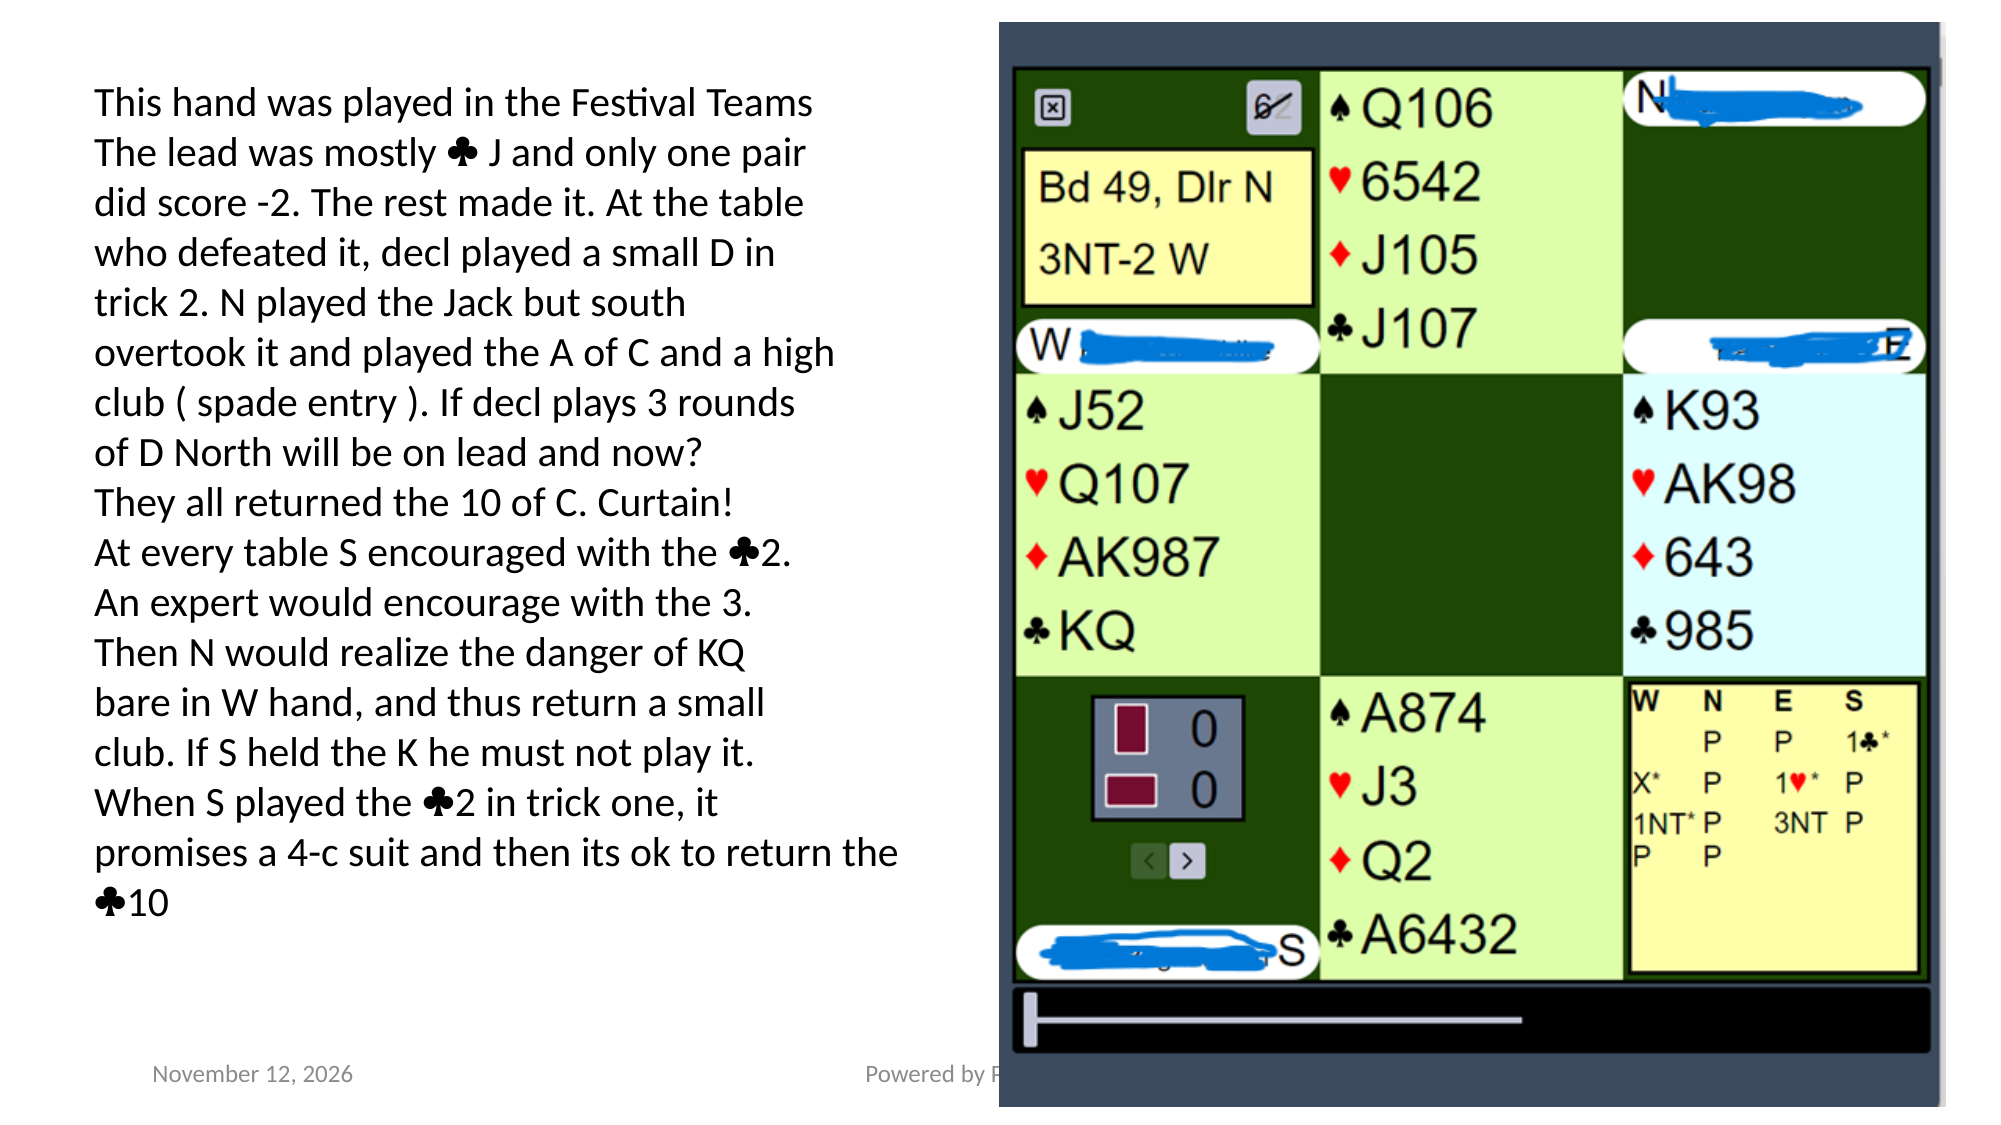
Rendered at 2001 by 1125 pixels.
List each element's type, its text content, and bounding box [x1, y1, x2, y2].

text_box This hand was played in the Festival Teams The lead was mostly  J and only one pair did score -2. The rest made it. At the table who defeated it, decl played a small D in trick 2. N played the Jack but south overtook it and played the A of C and a high club ( spade entry ). If decl plays 3 rounds of D North will be on lead and now? They all returned the 10 of C. Curtain! At every table S encouraged with the 2. An expert would encourage with the 3. Then N would realize the danger of KQ bare in W hand, and thus return a small club. If S held the K he must not play it. When S played the 2 in trick one, it promises a 4-c suit and then its ok to return the 10 [79, 67, 999, 1016]
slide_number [137, 1042, 588, 1103]
footer Powered by Personal Trust [662, 1042, 999, 1103]
picture [999, 22, 1946, 1107]
